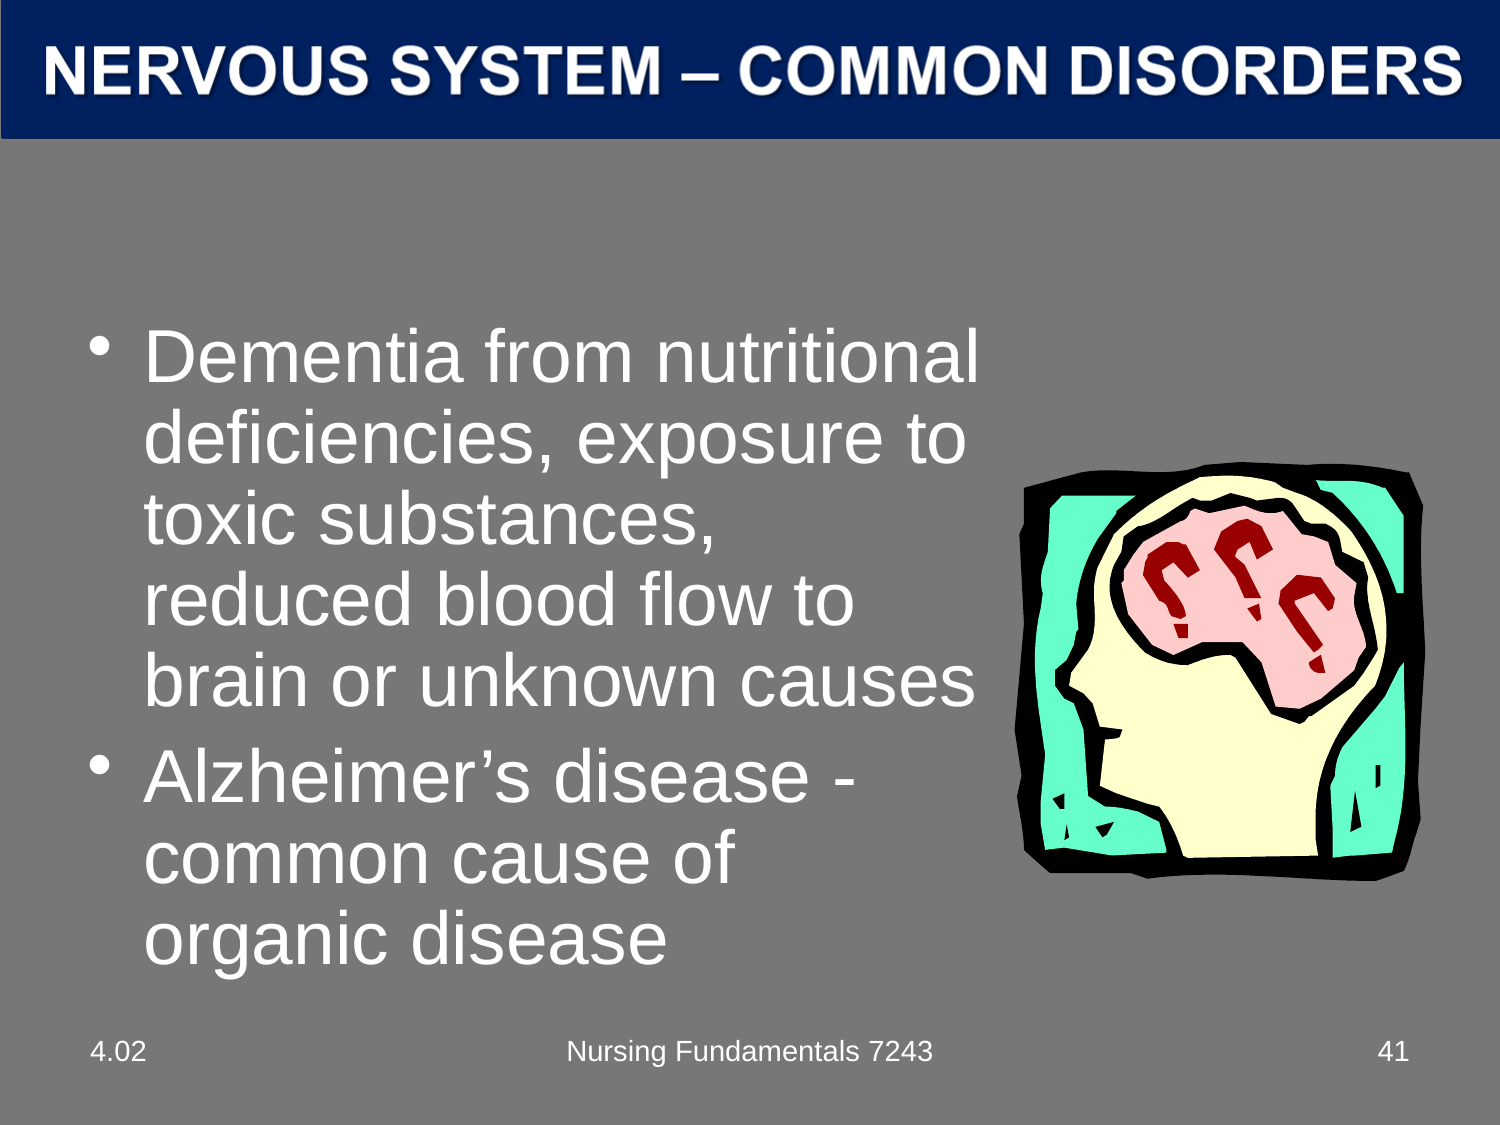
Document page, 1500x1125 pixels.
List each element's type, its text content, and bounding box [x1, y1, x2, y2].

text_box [1014, 461, 1426, 882]
slide_number 4.02 [75, 1024, 425, 1103]
slide_number 41 [1074, 1024, 1425, 1103]
footer Nursing Fundamentals 7243 [512, 1024, 988, 1103]
list Dementia from nutritional deficiencies, exposure to toxic substances, reduced blood flow to brain or unknown causes Alzheimer’s disease - common cause of organic disease [72, 310, 1000, 1003]
picture [0, 0, 1500, 157]
